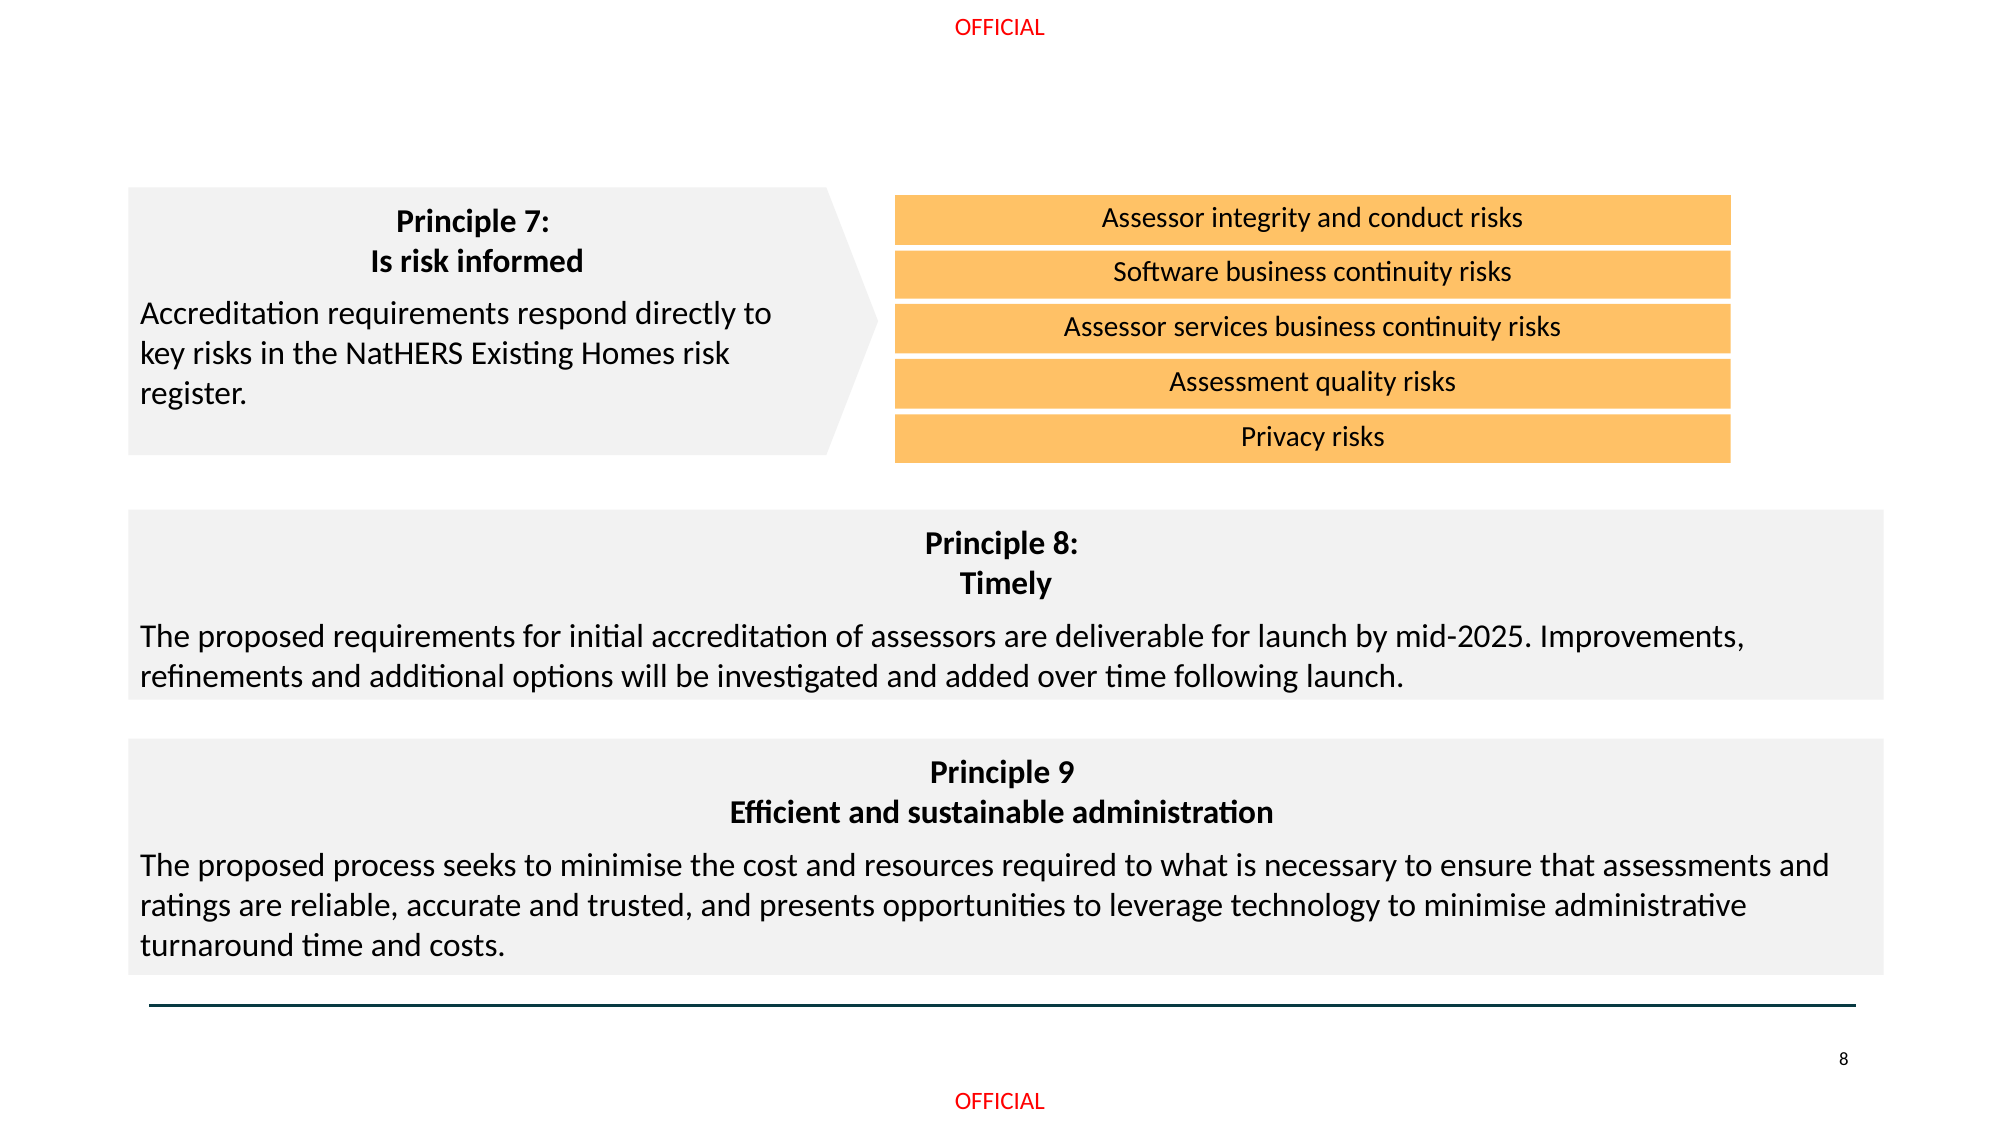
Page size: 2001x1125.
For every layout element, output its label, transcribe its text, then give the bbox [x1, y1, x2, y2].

table_cell [895, 409, 1731, 414]
table_cell [895, 299, 1731, 304]
text_box Principle 8: Timely The proposed requirements for initial accreditation of assessors are deliverable for launch by mid-2025. Improvements, refinements and additional options will be investigated and added over time following launch. [128, 509, 1884, 700]
table_cell Assessment quality risks [895, 359, 1731, 409]
table_cell [895, 245, 1731, 251]
table_cell [895, 353, 1731, 359]
table_cell Assessor services business continuity risks [895, 304, 1731, 353]
text_box Principle 9 Efficient and sustainable administration The proposed process seeks to minimise the cost and resources required to what is necessary to ensure that assessments and ratings are reliable, accurate and trusted, and presents opportunities to leverage technology to minimise administrative turnaround time and costs. [128, 738, 1884, 975]
text_box 8 [1671, 1046, 1849, 1070]
table_cell Software business continuity risks [895, 251, 1731, 299]
table_cell Privacy risks [895, 414, 1731, 463]
table_header Assessor integrity and conduct risks [895, 195, 1731, 245]
text_box Principle 7: Is risk informed Accreditation requirements respond directly to key risks in the NatHERS Existing Homes risk register. [128, 187, 879, 456]
